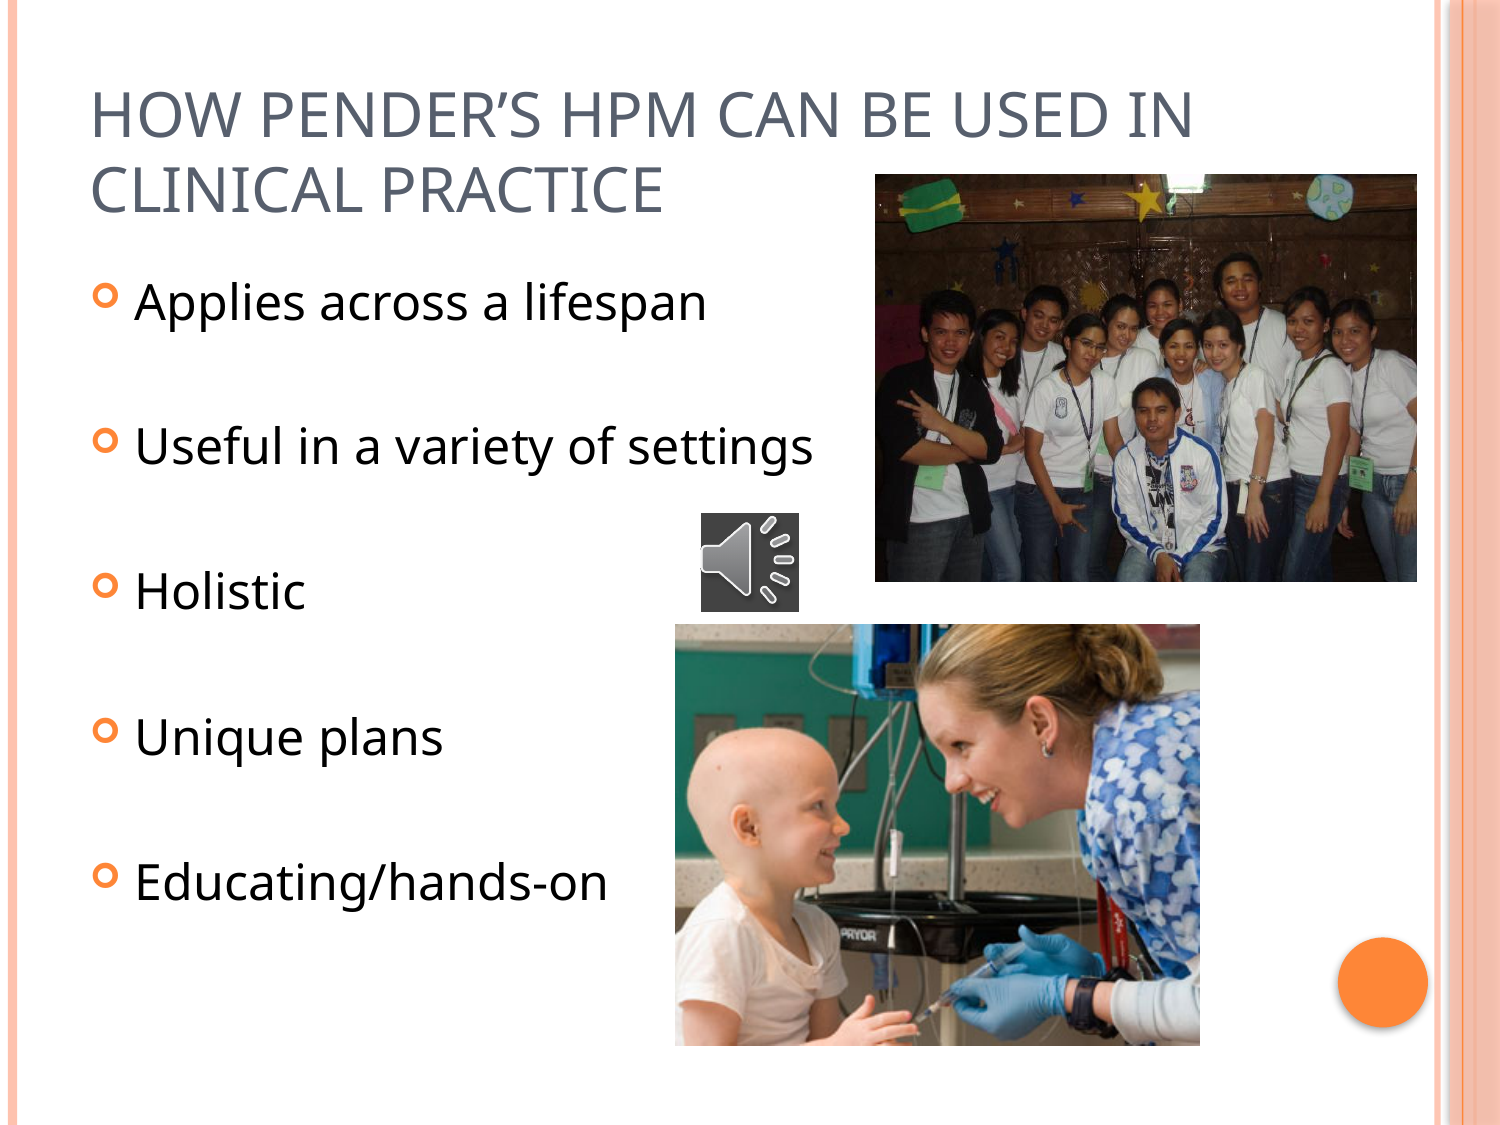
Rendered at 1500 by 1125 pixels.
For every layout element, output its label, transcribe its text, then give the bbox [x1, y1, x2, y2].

picture [874, 174, 1418, 582]
picture [674, 624, 1201, 1046]
list Applies across a lifespan Useful in a variety of settings Holistic Unique plans Educating/hands-on [75, 262, 1300, 1062]
title How Pender’s HPM can be used in clinical practice [75, 45, 1300, 233]
picture [699, 511, 801, 613]
